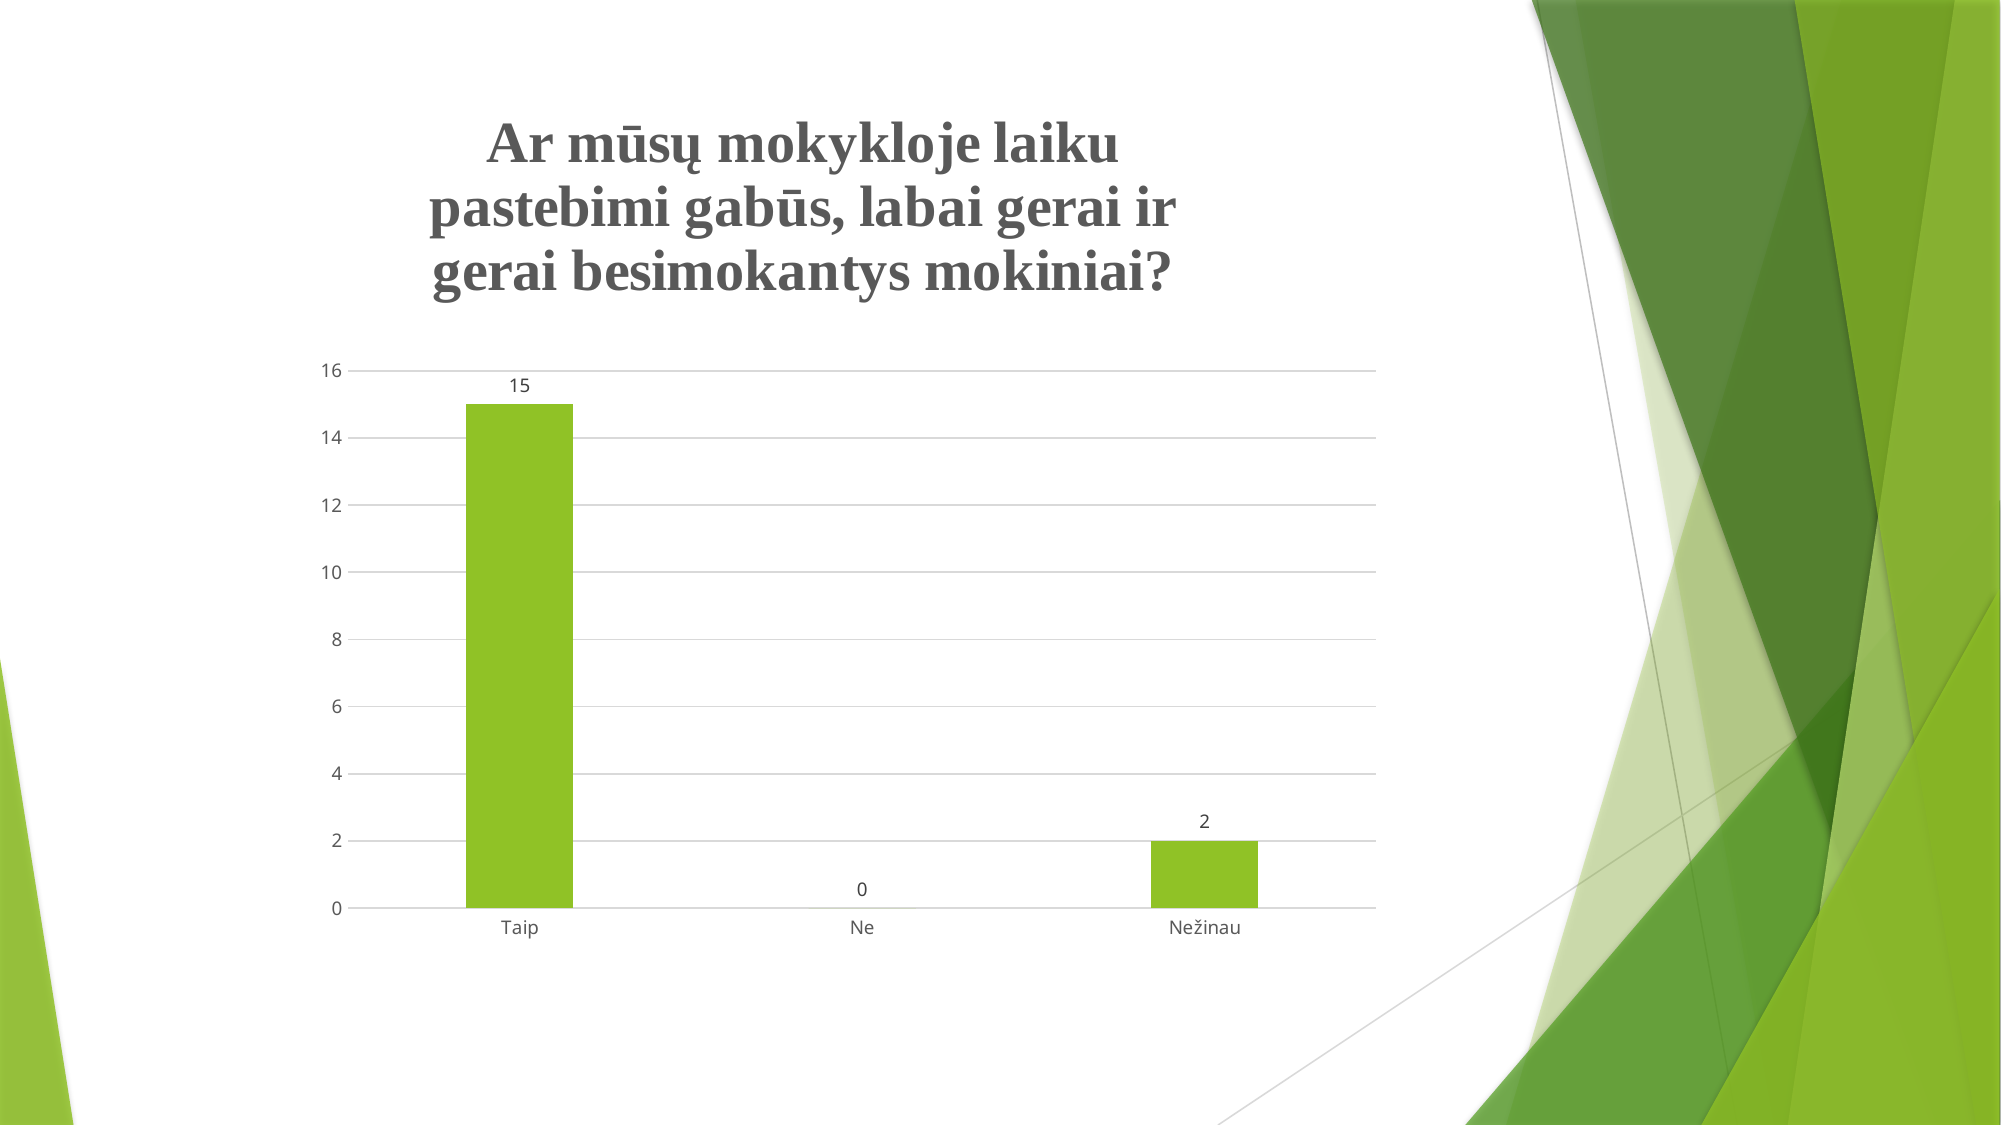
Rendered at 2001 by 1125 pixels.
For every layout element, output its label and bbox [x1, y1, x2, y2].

chart [297, 92, 1400, 958]
